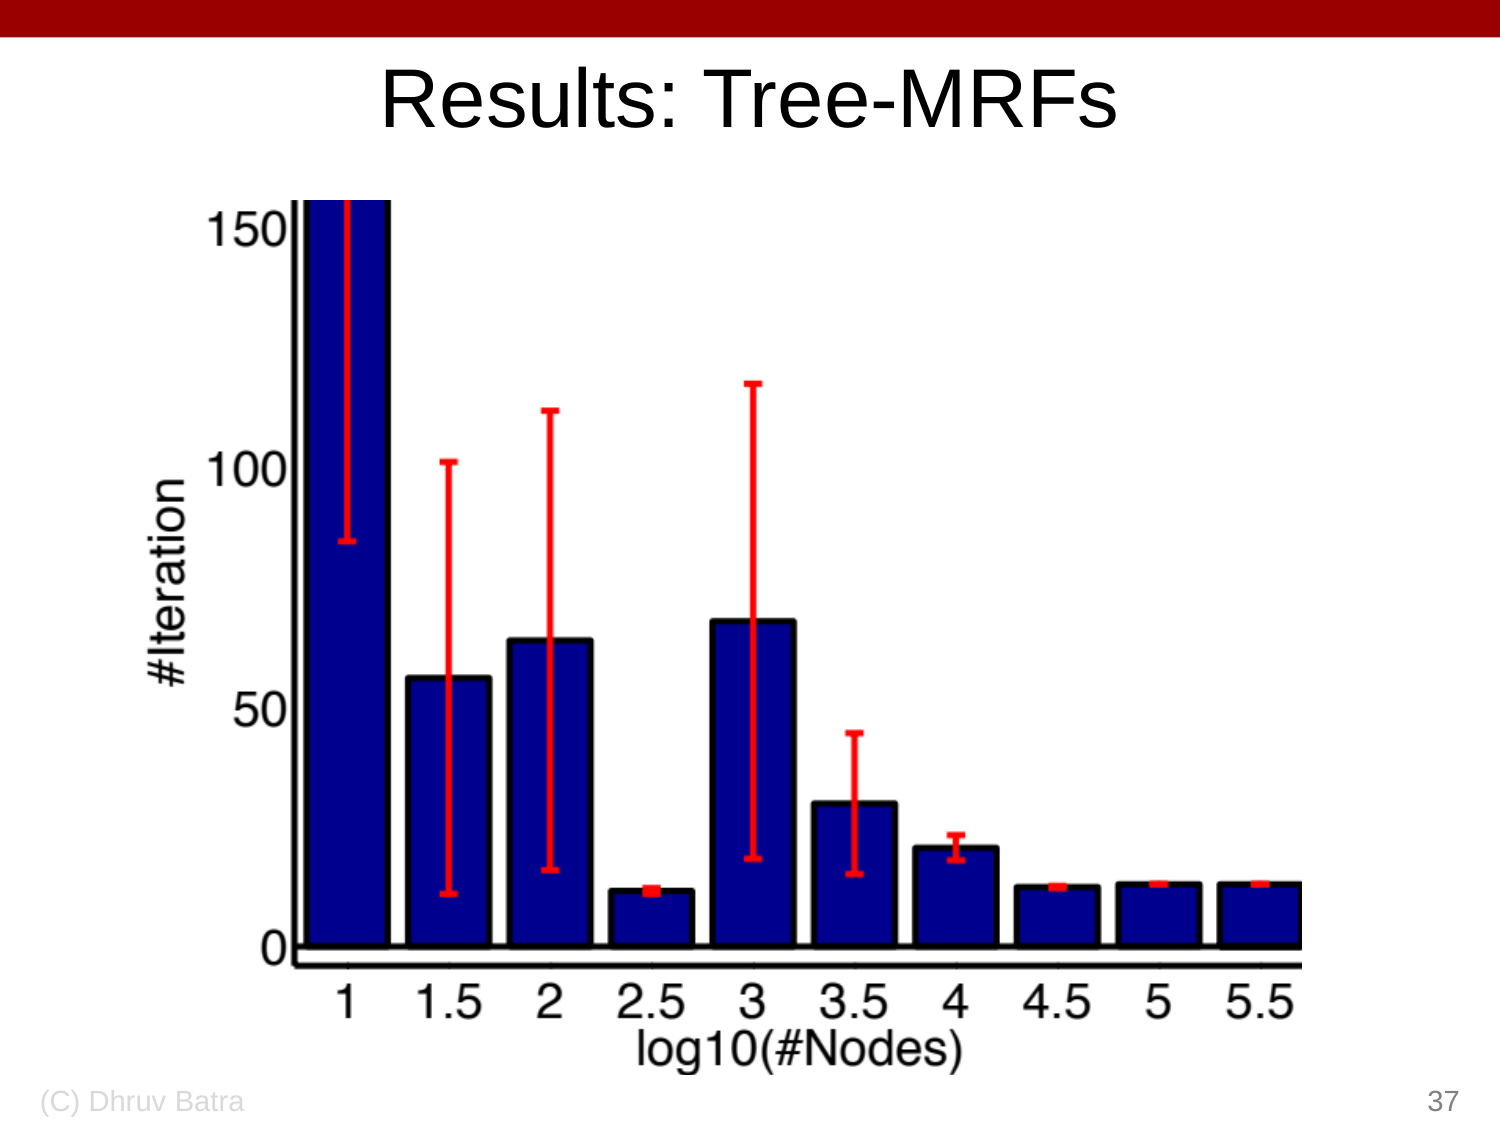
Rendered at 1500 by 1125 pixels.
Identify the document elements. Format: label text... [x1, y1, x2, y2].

title Results: Tree-MRFs [112, 37, 1388, 151]
footer (C) Dhruv Batra [24, 1049, 501, 1125]
picture [137, 199, 1303, 1076]
slide_number 37 [1162, 1049, 1476, 1125]
